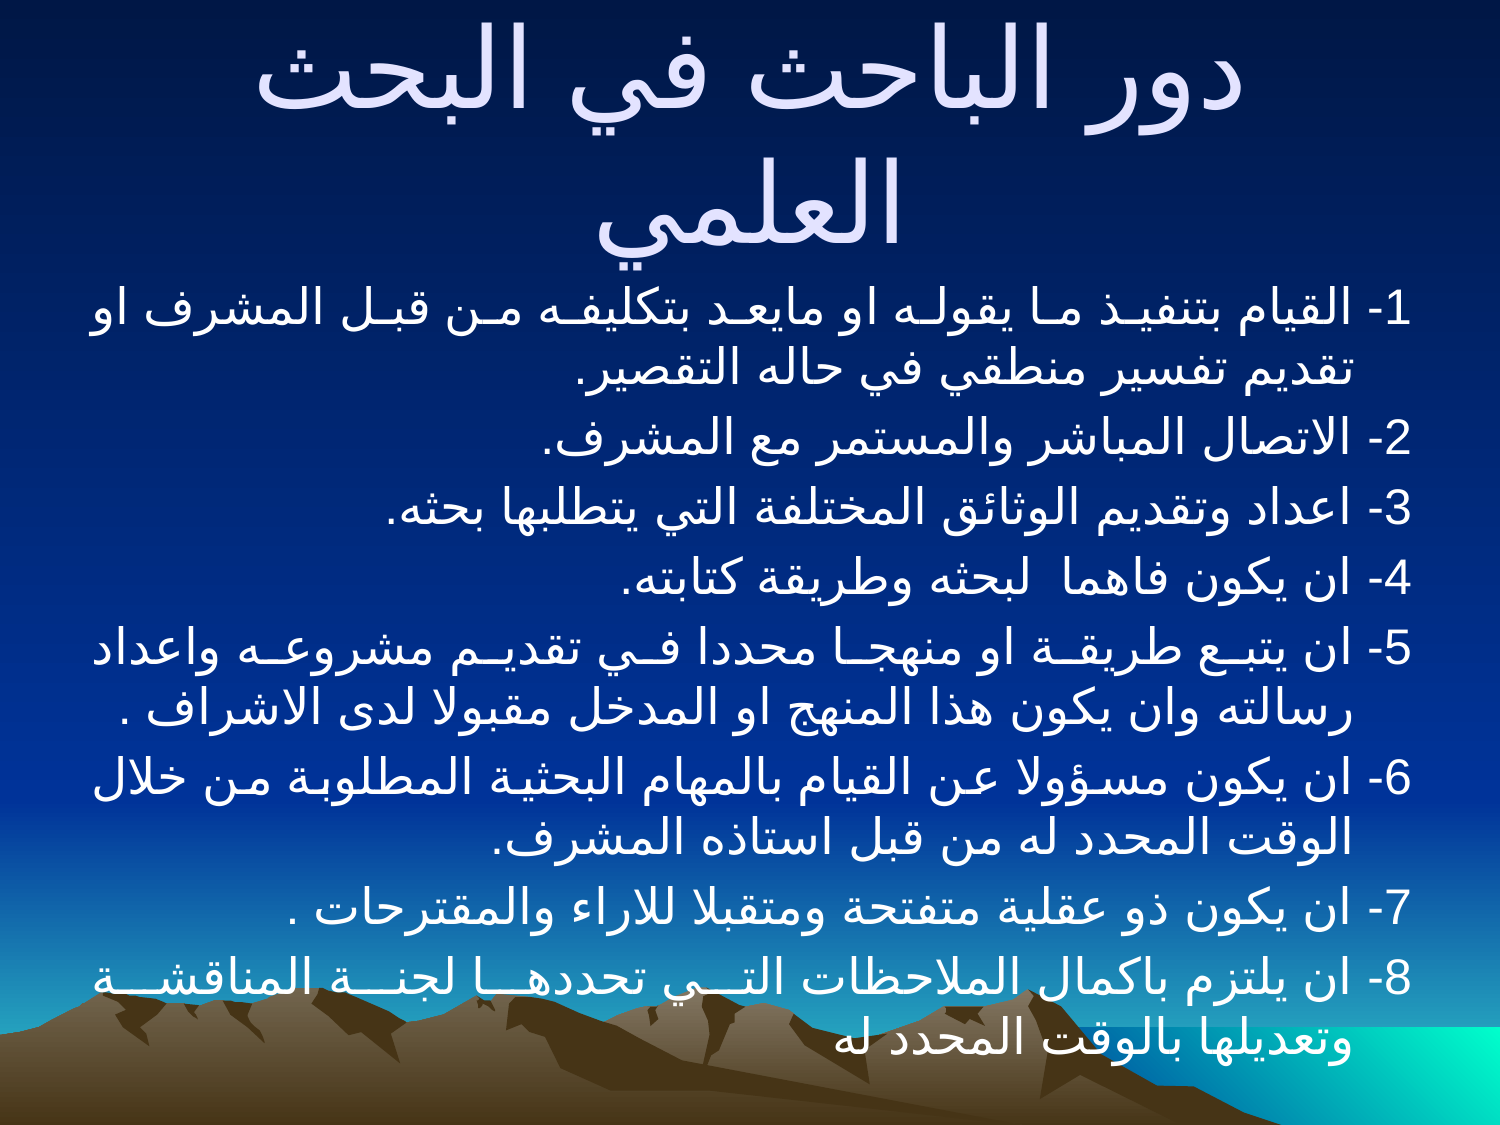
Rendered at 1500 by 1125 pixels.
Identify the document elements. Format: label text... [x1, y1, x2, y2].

title دور الباحث في البحث العلمي [74, 37, 1426, 226]
list 1- القيام بتنفيذ ما يقوله او مايعد بتكليفه من قبل المشرف او تقديم تفسير منطقي في حاله التقصير. 2- الاتصال المباشر والمستمر مع المشرف. 3- اعداد وتقديم الوثائق المختلفة التي يتطلبها بحثه. 4- ان يكون فاهما لبحثه وطريقة كتابته. 5- ان يتبع طريقة او منهجا محددا في تقديم مشروعه واعداد رسالته وان يكون هذا المنهج او المدخل مقبولا لدى الاشراف . 6- ان يكون مسؤولا عن القيام بالمهام البحثية المطلوبة من خلال الوقت المحدد له من قبل استاذه المشرف. 7- ان يكون ذو عقلية متفتحة ومتقبلا للاراء والمقترحات . 8- ان يلتزم باكمال الملاحظات التي تحددها لجنة المناقشة وتعديلها بالوقت المحدد له [76, 267, 1427, 1010]
